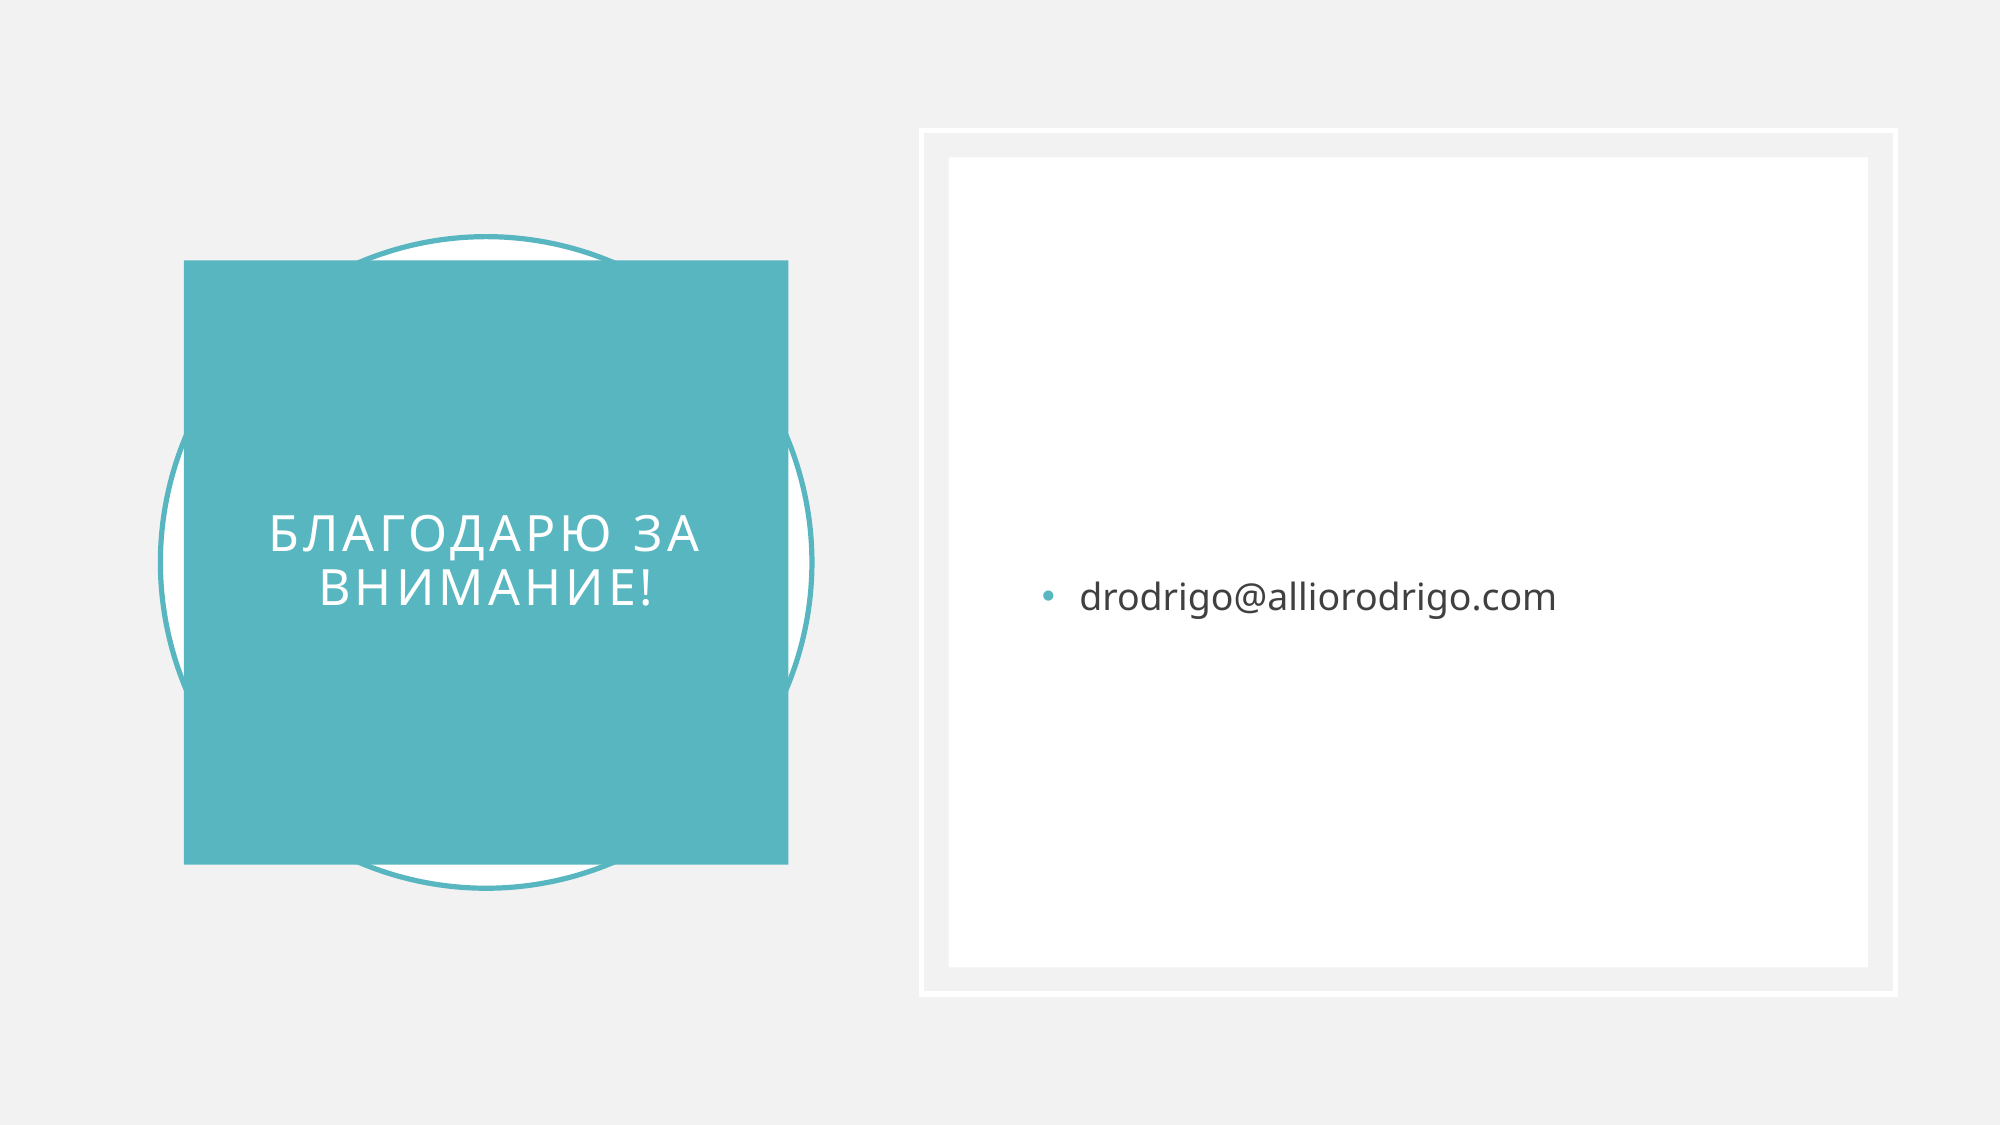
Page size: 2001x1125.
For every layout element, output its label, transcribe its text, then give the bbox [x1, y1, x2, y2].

text_box [921, 130, 1896, 995]
title Благодарю за внимание! [181, 258, 791, 867]
list drodrigo@alliorodrigo.com [1026, 236, 1791, 888]
text_box [159, 445, 181, 680]
text_box [948, 156, 1869, 968]
text_box [367, 867, 605, 890]
text_box [367, 235, 606, 258]
text_box [791, 444, 813, 681]
